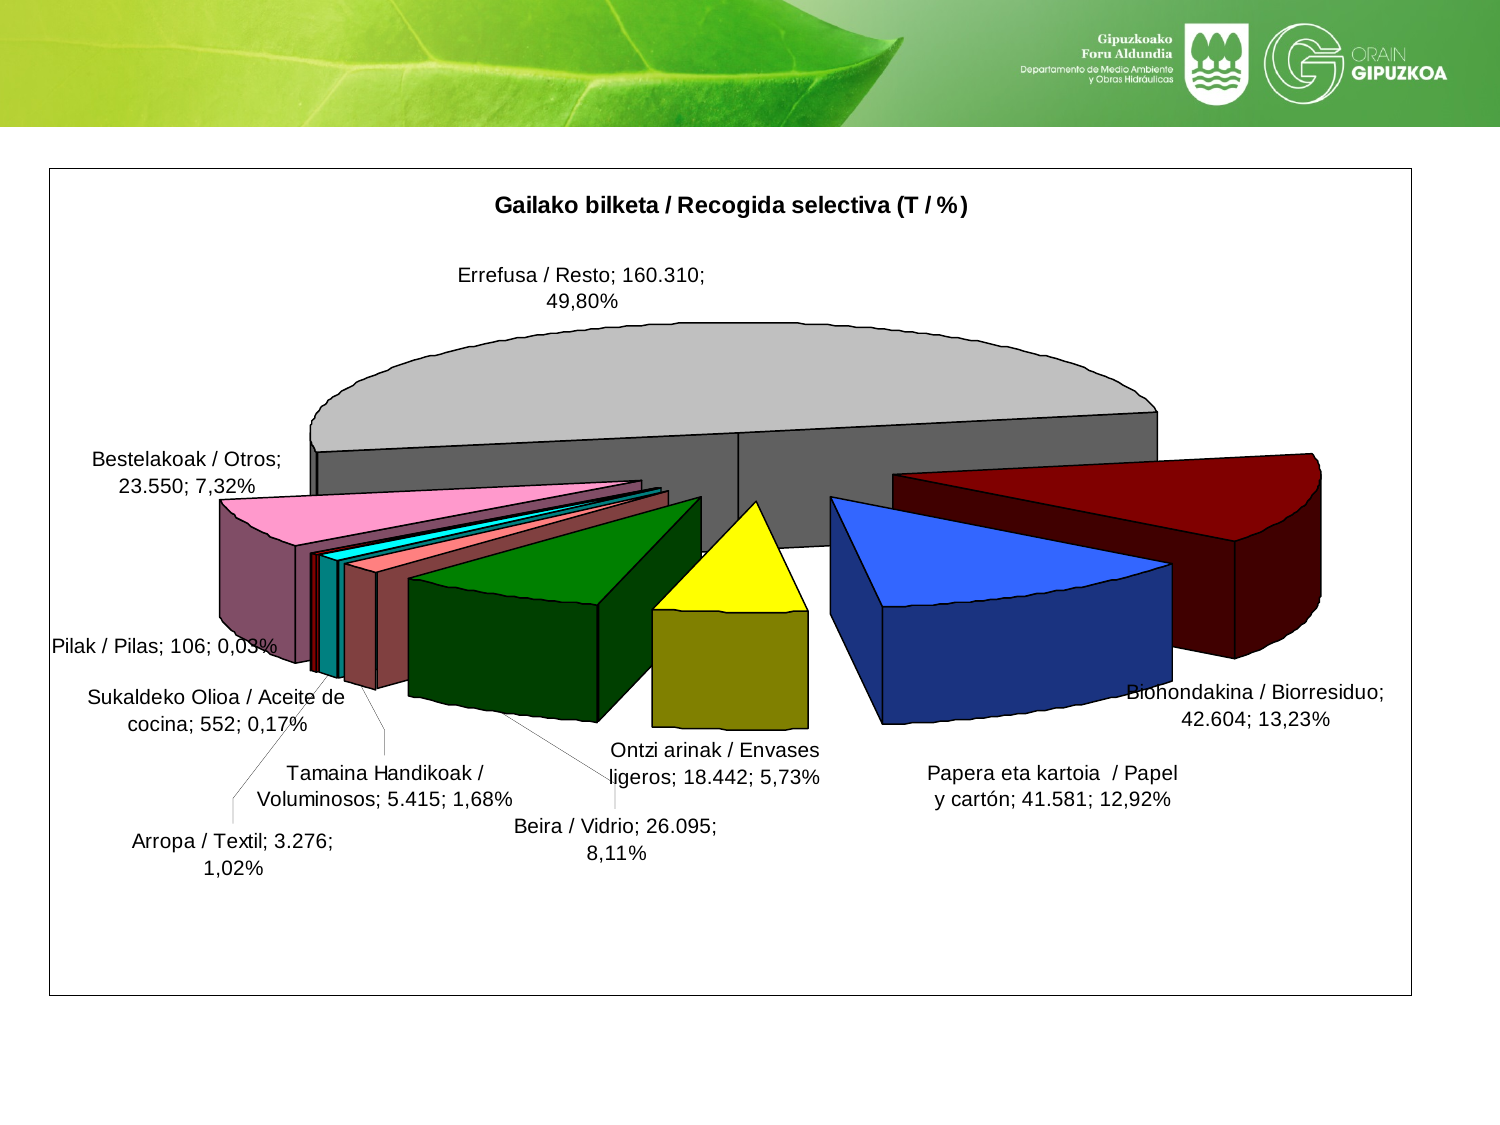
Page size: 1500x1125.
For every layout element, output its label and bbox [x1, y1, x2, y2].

text_box [41, 160, 1421, 1003]
picture [0, 0, 1500, 127]
